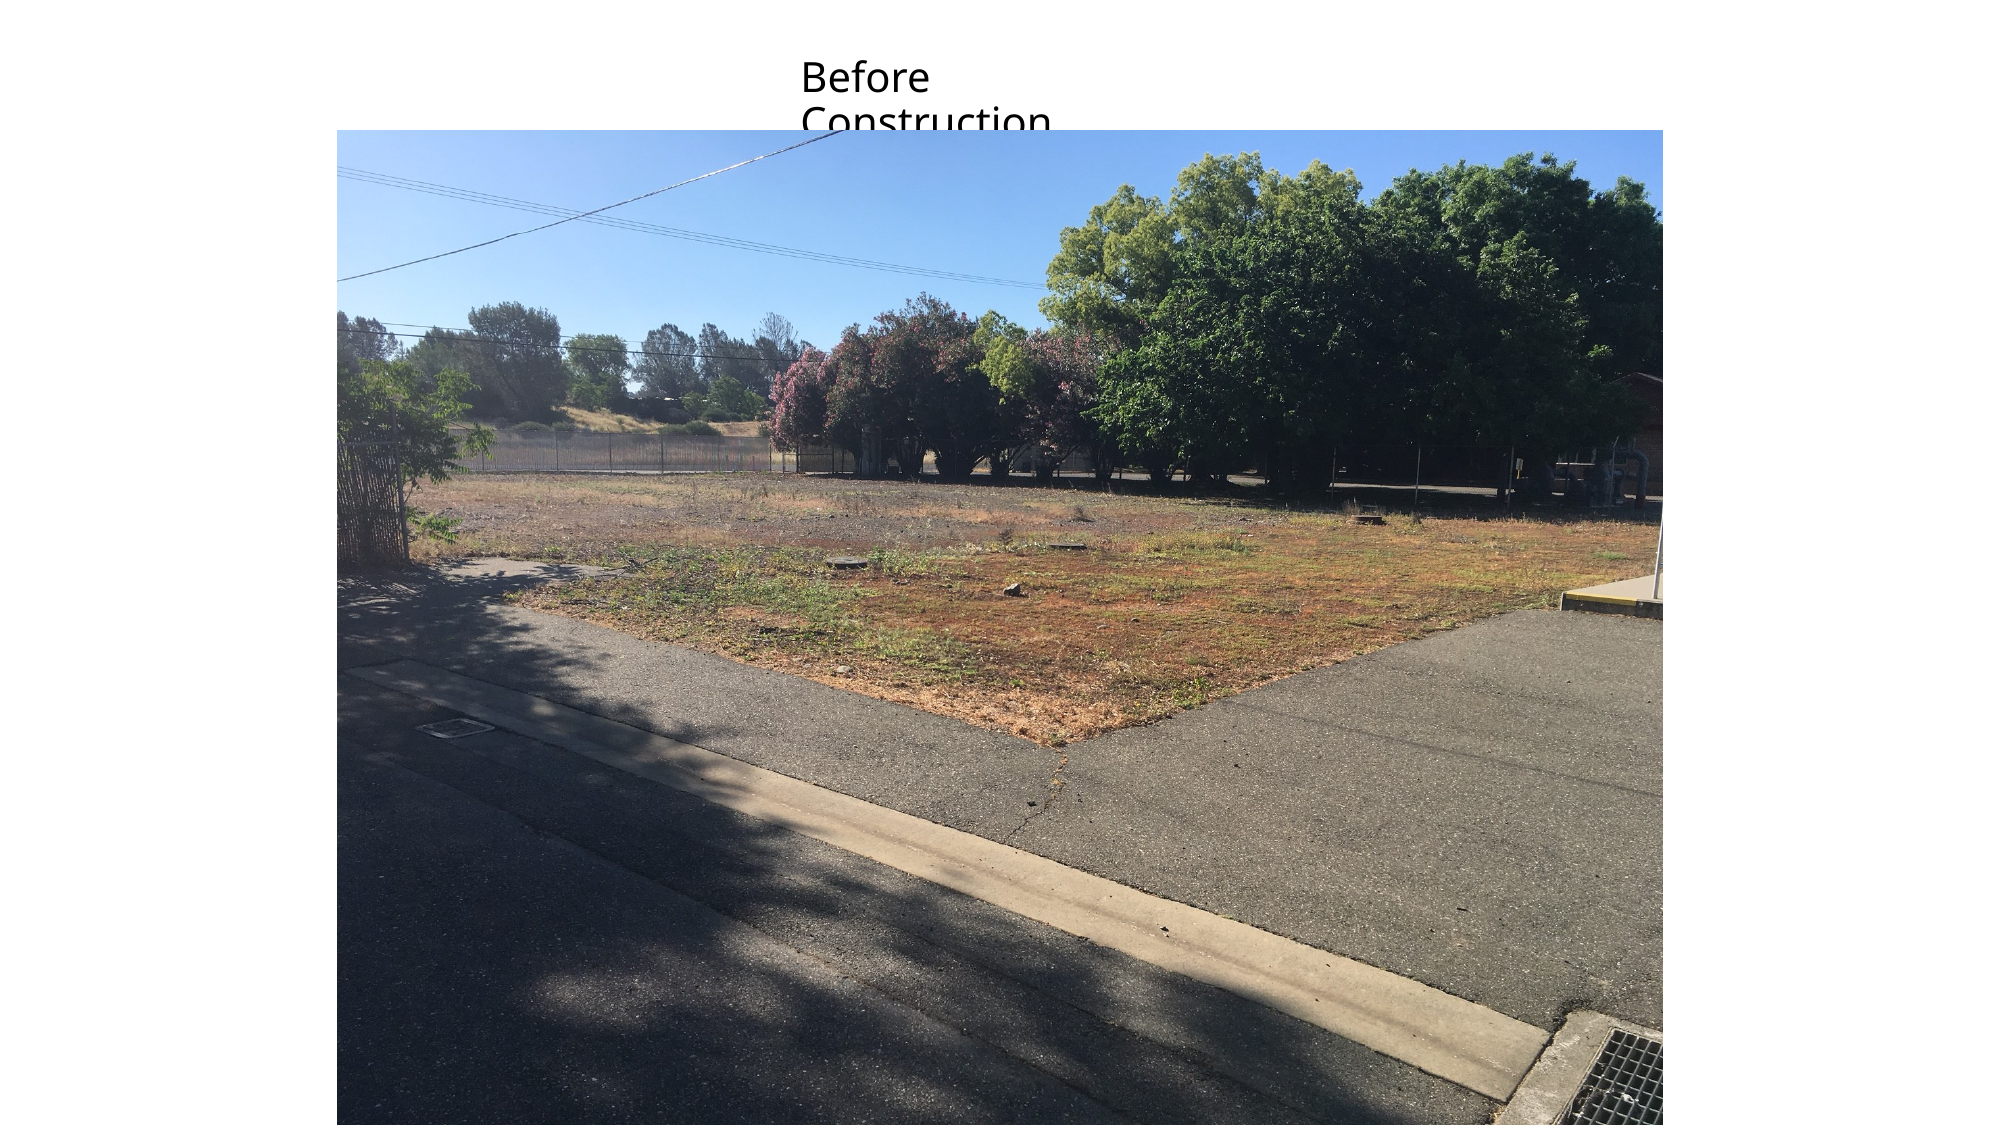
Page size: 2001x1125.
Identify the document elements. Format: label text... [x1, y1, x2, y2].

title Before Construction [785, 36, 1154, 130]
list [337, 130, 1663, 1125]
